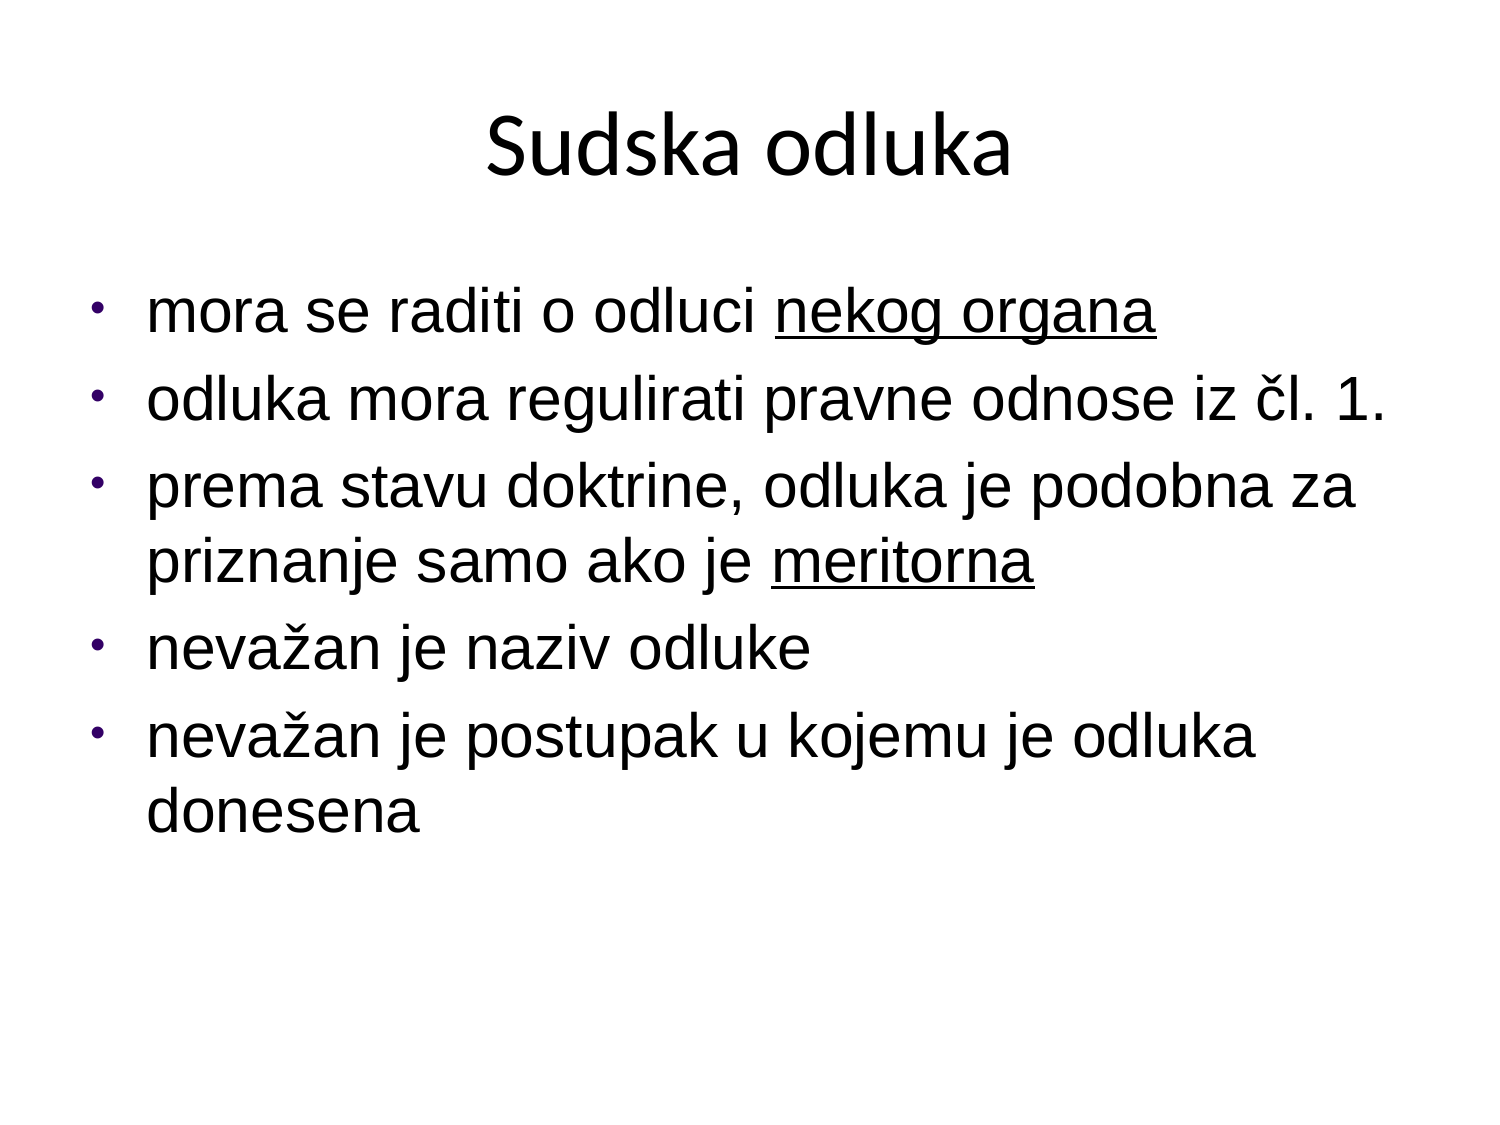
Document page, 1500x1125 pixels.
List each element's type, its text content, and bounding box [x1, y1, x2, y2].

list mora se raditi o odluci nekog organa odluka mora regulirati pravne odnose iz čl. 1. prema stavu doktrine, odluka je podobna za priznanje samo ako je meritorna nevažan je naziv odluke nevažan je postupak u kojemu je odluka donesena [75, 262, 1425, 1005]
title Sudska odluka [75, 45, 1425, 233]
